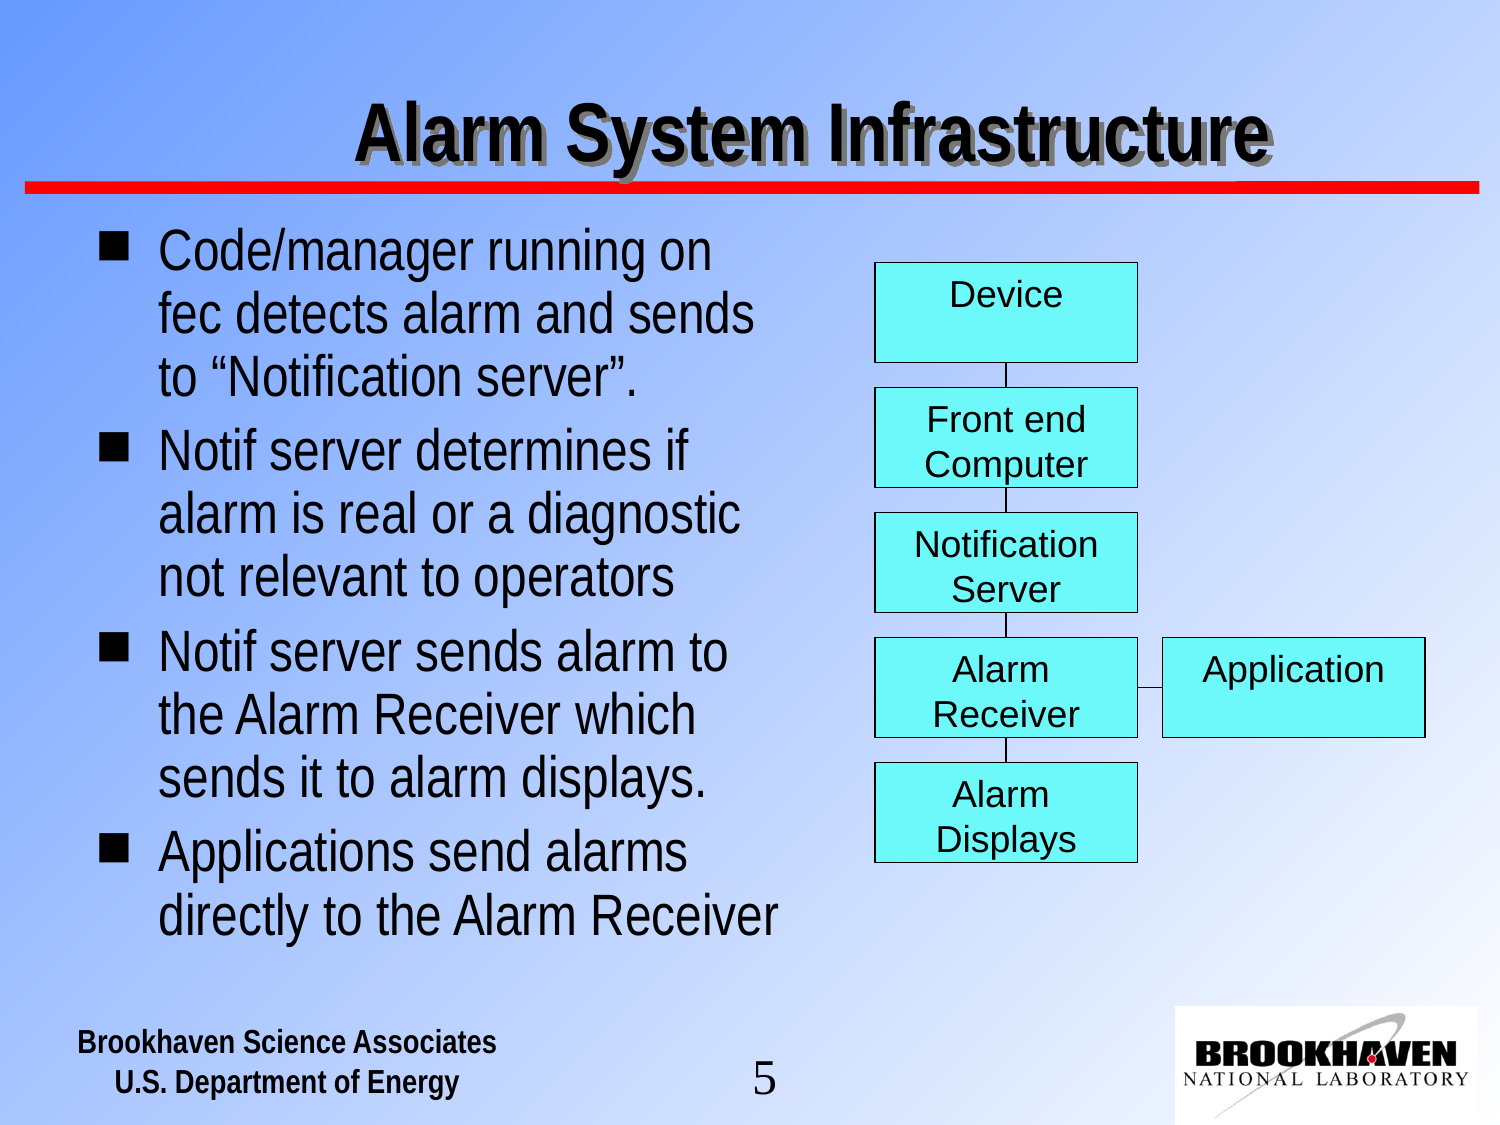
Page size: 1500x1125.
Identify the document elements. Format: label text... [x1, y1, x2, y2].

list [824, 249, 1438, 1013]
list Code/manager running on fec detects alarm and sends to “Notification server”. Notif server determines if alarm is real or a diagnostic not relevant to operators Notif server sends alarm to the Alarm Receiver which sends it to alarm displays. Applications send alarms directly to the Alarm Receiver [87, 212, 800, 988]
text_box Front end Computer [875, 387, 1138, 488]
text_box Alarm Displays [875, 762, 1138, 863]
text_box Application [1162, 637, 1425, 738]
text_box Alarm Receiver [875, 637, 1138, 738]
picture [1175, 1006, 1477, 1125]
text_box Notification Server [875, 512, 1138, 613]
title Alarm System Infrastructure [187, 0, 1438, 188]
text_box Device [875, 262, 1138, 363]
